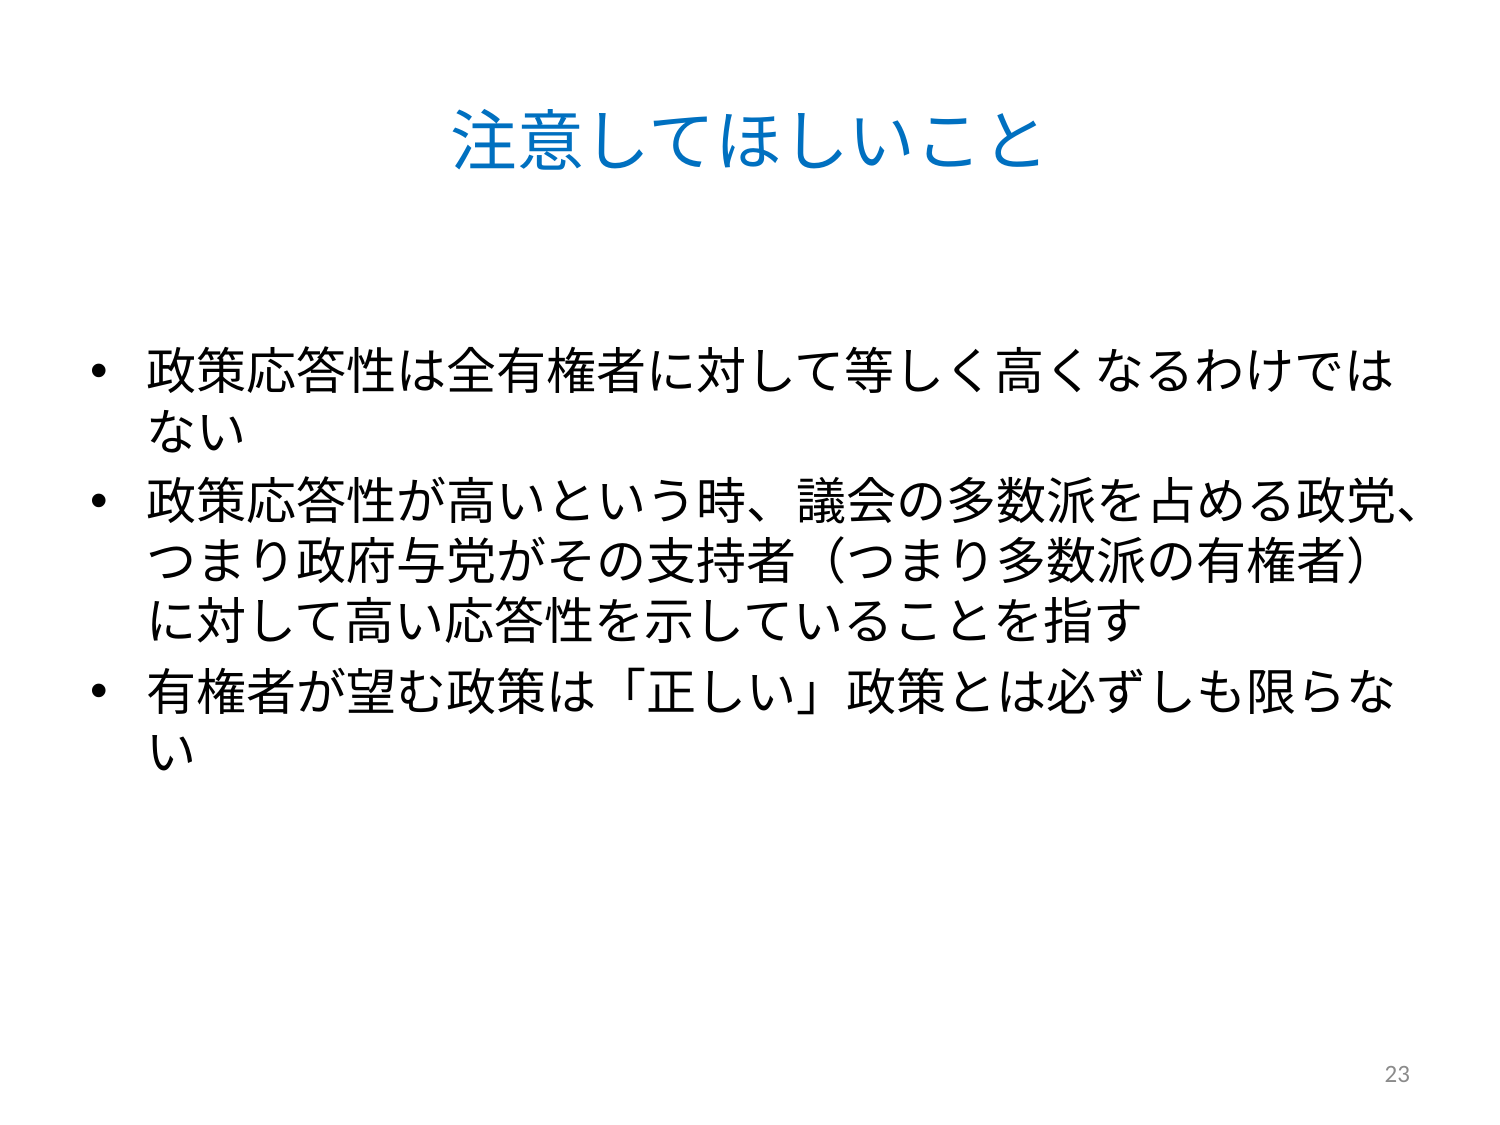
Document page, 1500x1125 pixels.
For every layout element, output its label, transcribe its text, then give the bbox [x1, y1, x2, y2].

list 政策応答性は全有権者に対して等しく高くなるわけではない 政策応答性が高いという時、議会の多数派を占める政党、つまり政府与党がその支持者（つまり多数派の有権者）に対して高い応答性を示していることを指す 有権者が望む政策は「正しい」政策とは必ずしも限らない [75, 262, 1425, 1005]
title 注意してほしいこと [75, 45, 1425, 233]
slide_number 23 [1074, 1042, 1425, 1103]
